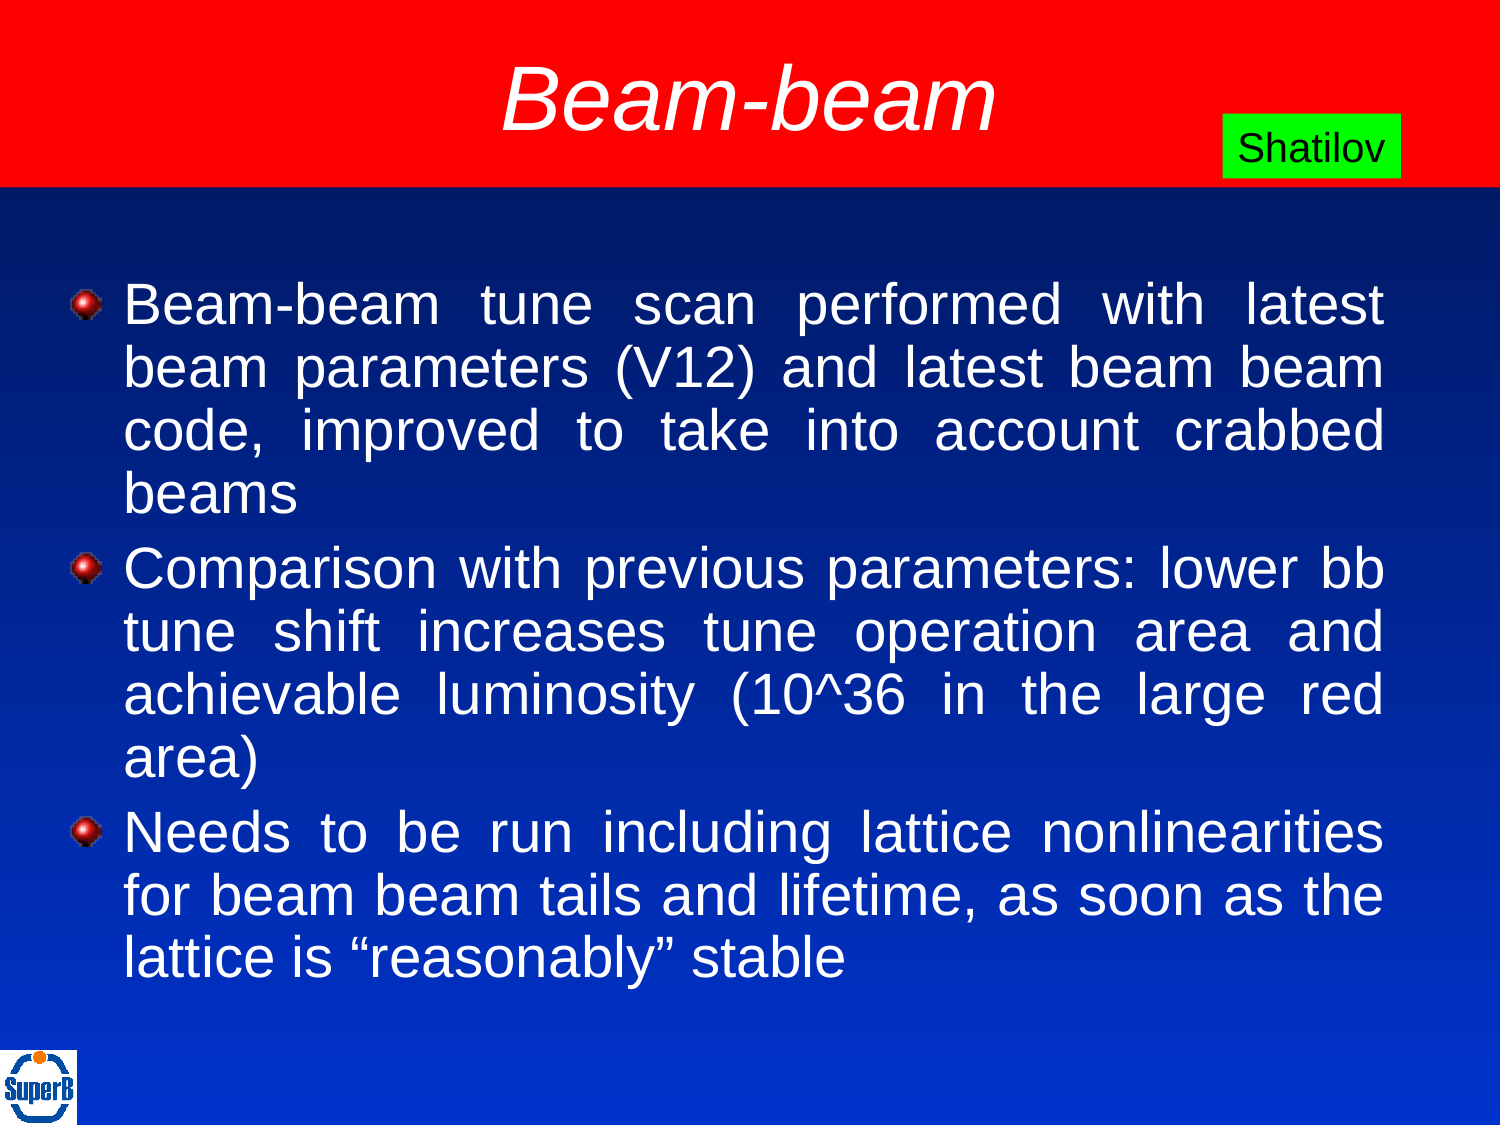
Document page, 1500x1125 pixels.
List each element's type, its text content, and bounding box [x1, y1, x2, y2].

text_box Shatilov [1222, 113, 1401, 179]
picture [0, 1049, 77, 1125]
picture [66, 548, 102, 584]
picture [66, 285, 102, 320]
title Beam-beam [0, 0, 1500, 188]
list Beam-beam tune scan performed with latest beam parameters (V12) and latest beam beam code, improved to take into account crabbed beams Comparison with previous parameters: lower bb tune shift increases tune operation area and achievable luminosity (10^36 in the large red area) Needs to be run including lattice nonlinearities for beam beam tails and lifetime, as soon as the lattice is “reasonably” stable [51, 267, 1402, 1010]
picture [66, 812, 102, 847]
